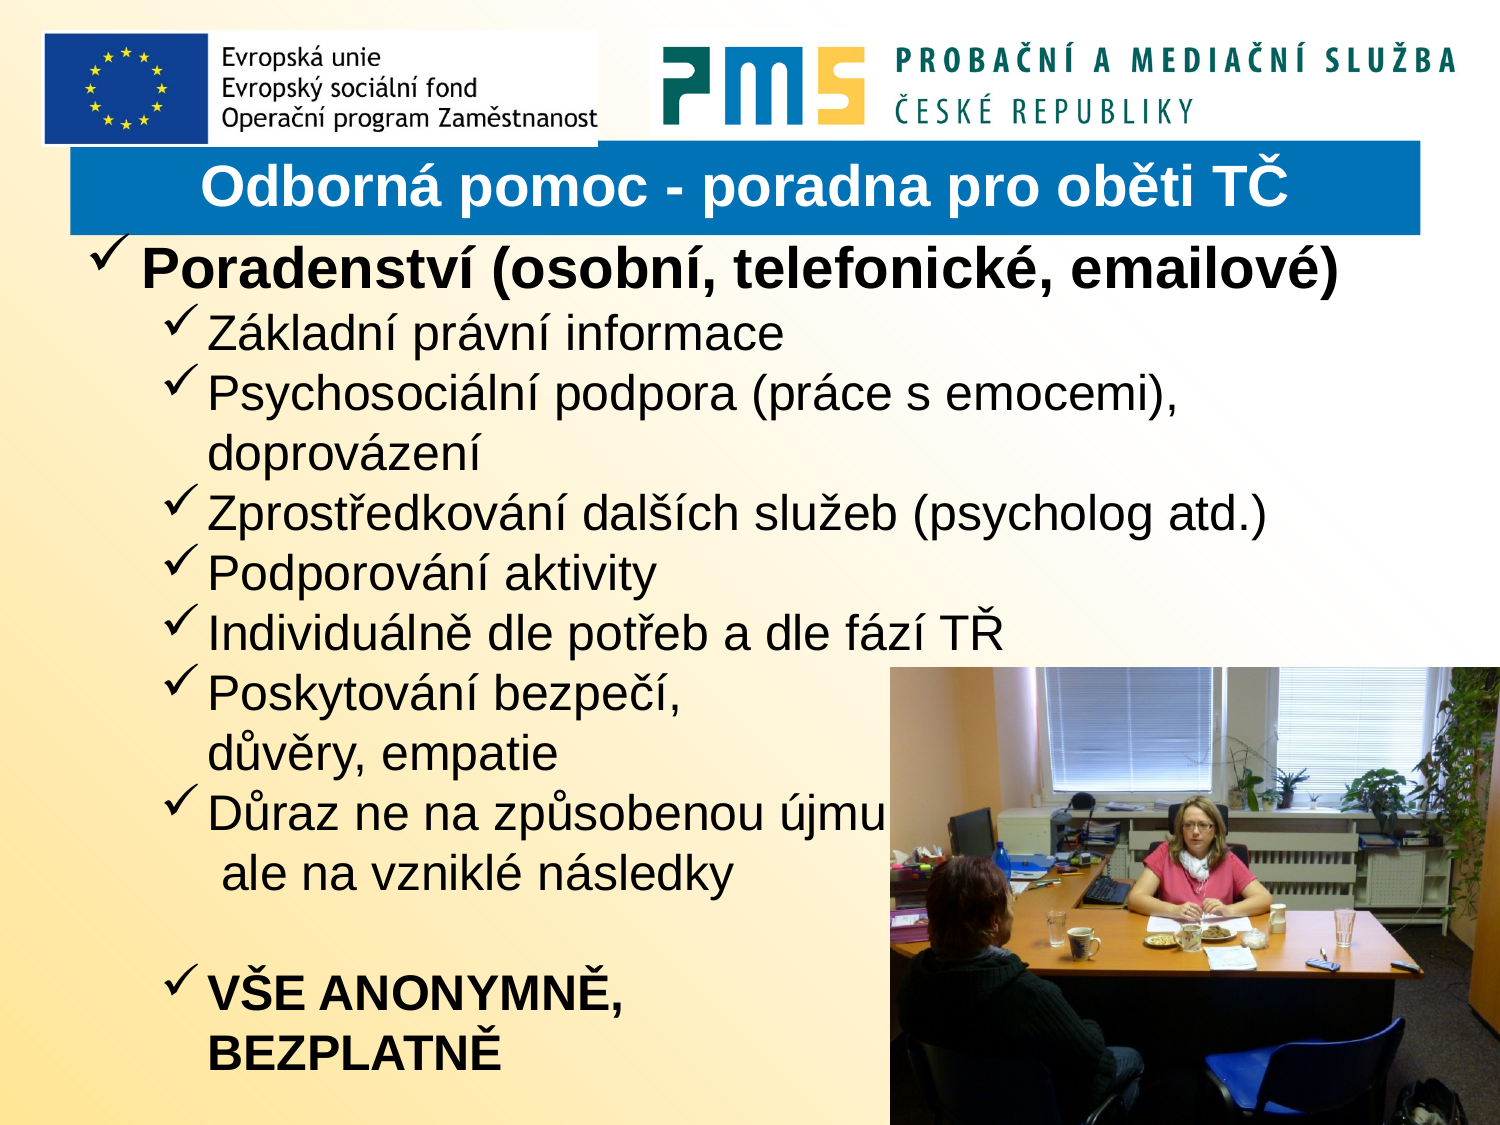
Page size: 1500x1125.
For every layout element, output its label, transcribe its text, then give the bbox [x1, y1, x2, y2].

picture [0, 0, 1500, 1125]
title Odborná pomoc - poradna pro oběti TČ [70, 140, 1421, 222]
list Poradenství (osobní, telefonické, emailové) Základní právní informace Psychosociální podpora (práce s emocemi), doprovázení Zprostředkování dalších služeb (psycholog atd.) Podporování aktivity Individuálně dle potřeb a dle fází TŘ Poskytování bezpečí, důvěry, empatie Důraz ne na způsobenou újmu, ale na vzniklé následky VŠE ANONYMNĚ, BEZPLATNĚ [70, 222, 1421, 914]
